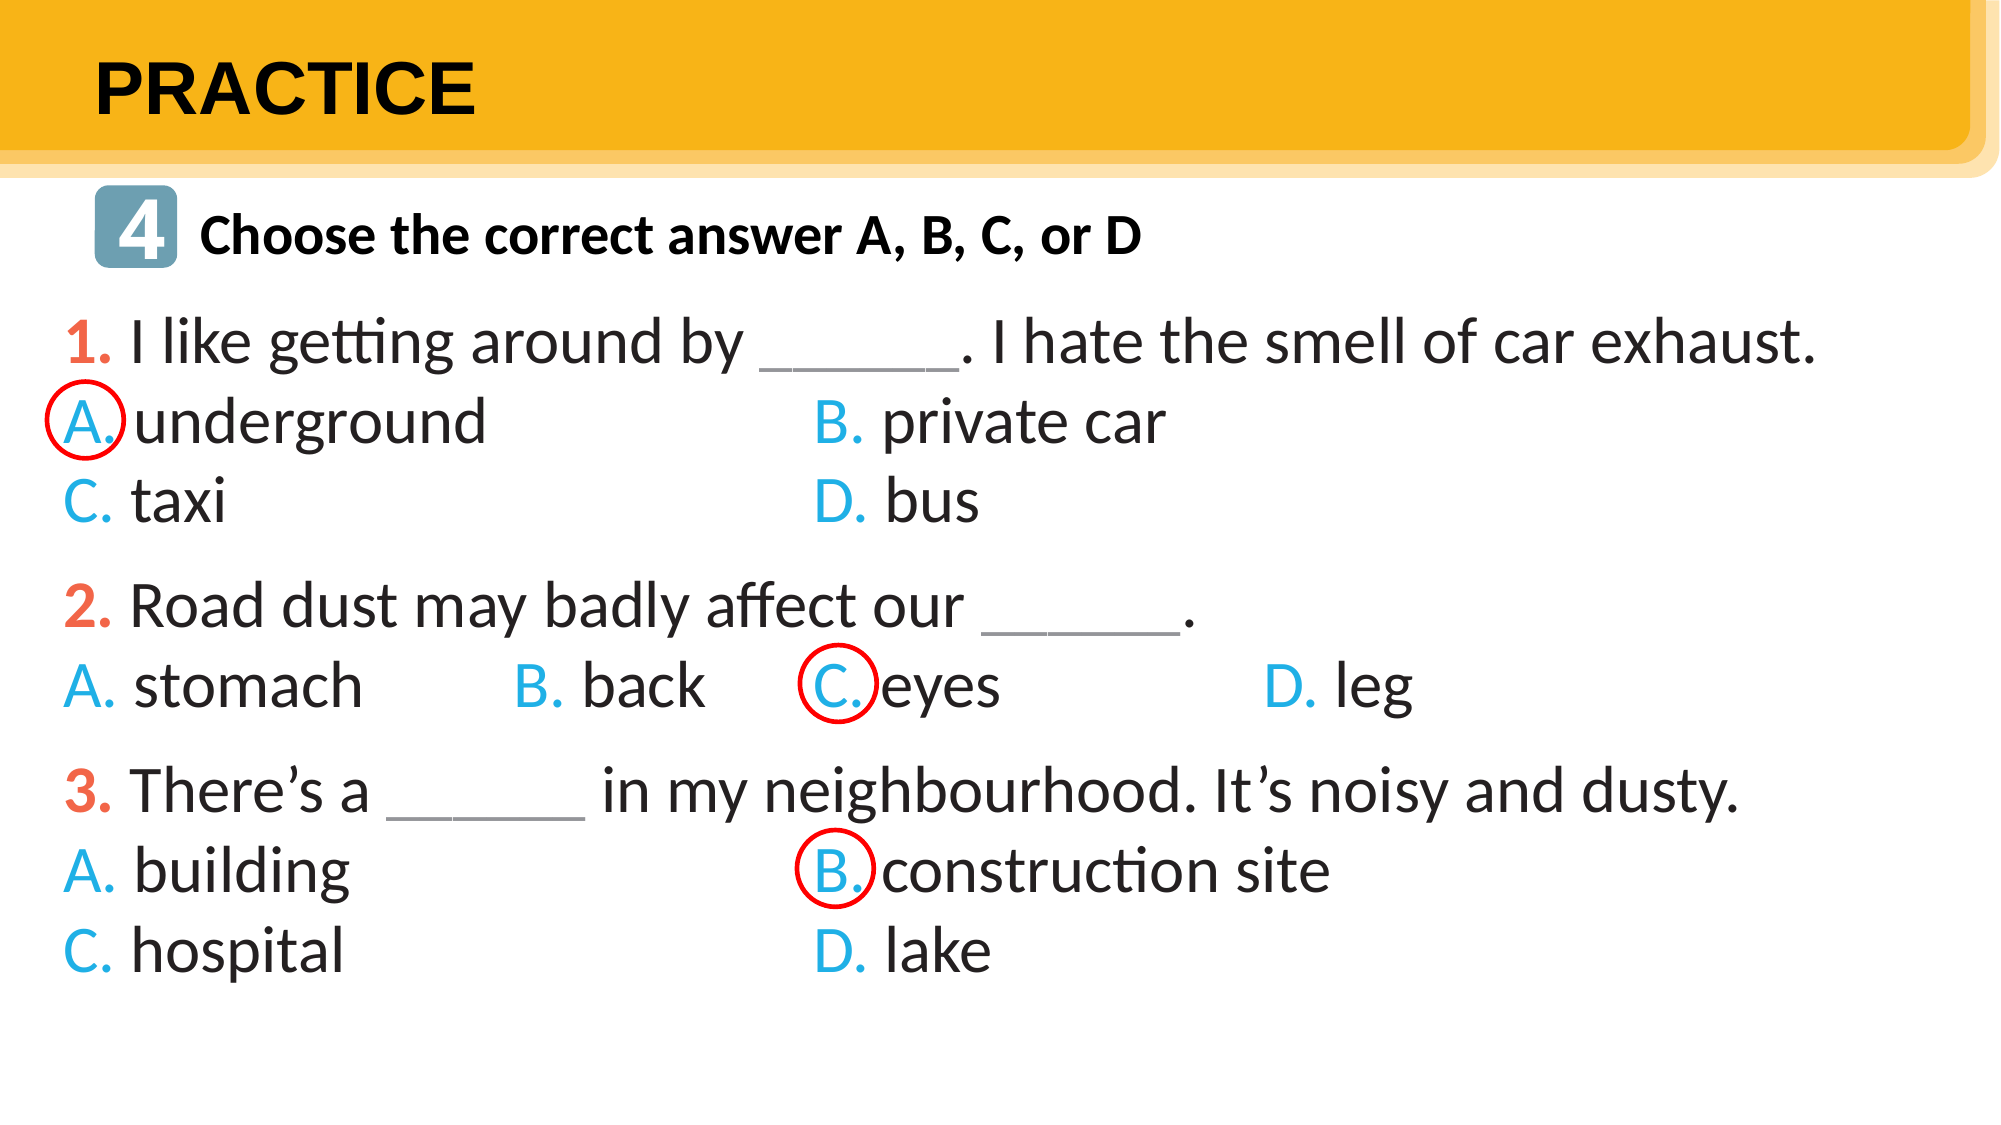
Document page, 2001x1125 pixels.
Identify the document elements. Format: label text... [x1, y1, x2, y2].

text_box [0, 0, 2000, 178]
text_box [169, 185, 179, 268]
text_box [795, 828, 875, 908]
text_box [45, 380, 125, 460]
text_box Choose the correct answer A, B, C, or D [185, 188, 2000, 274]
text_box [798, 644, 878, 723]
text_box 1. I like getting around by ______. I hate the smell of car exhaust. A. underground B. private car C. taxi D. bus 2. Road dust may badly affect our ______. A. stomach B. back C. eyes D. leg 3. There’s a ______ in my neighbourhood. It’s noisy and dusty. A. building B. construction site C. hospital D. lake [48, 289, 1937, 994]
text_box [93, 185, 103, 268]
text_box 4 [103, 178, 169, 284]
